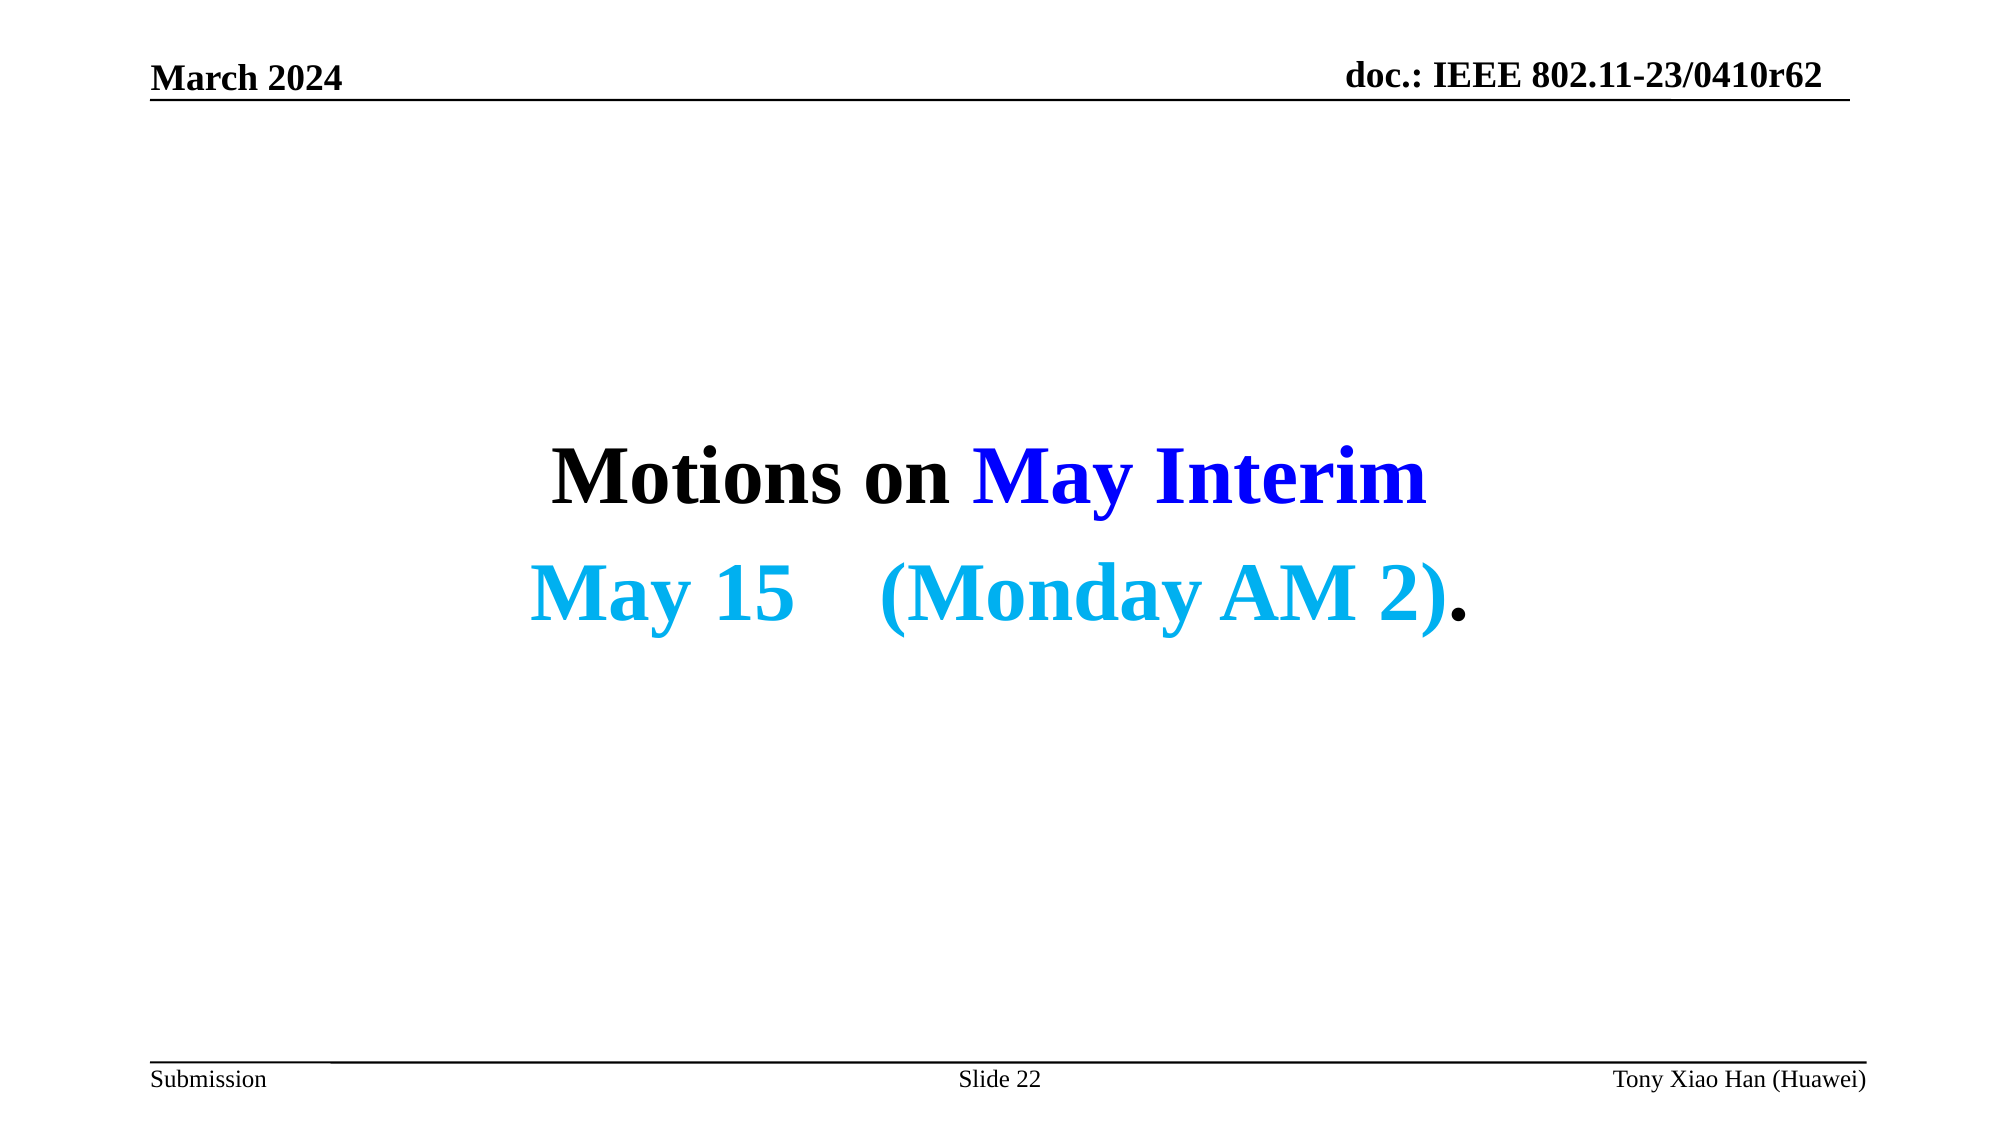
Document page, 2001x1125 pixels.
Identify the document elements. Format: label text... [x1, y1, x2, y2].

text_box Motions on May Interim May 15 (Monday AM 2). [362, 412, 1638, 950]
